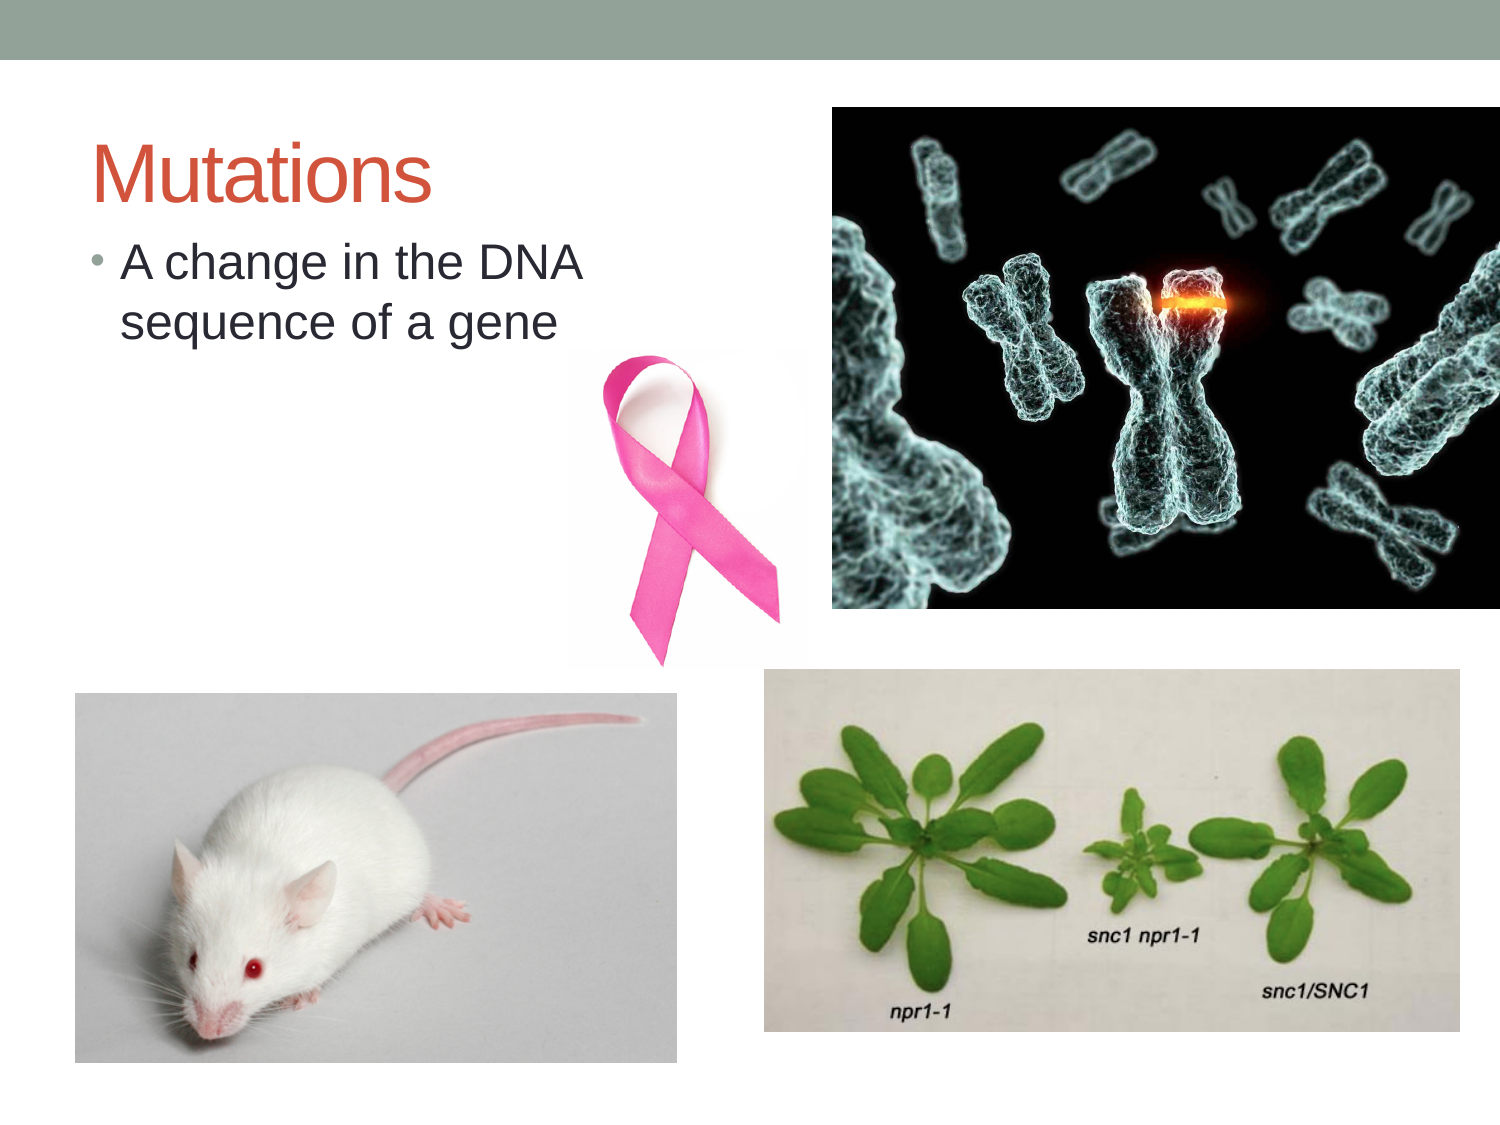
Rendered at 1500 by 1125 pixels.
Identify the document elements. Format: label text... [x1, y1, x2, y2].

list A change in the DNA sequence of a gene [75, 222, 808, 1063]
picture [74, 693, 677, 1063]
title Mutations [75, 87, 1425, 250]
picture [568, 349, 1460, 1032]
picture [831, 107, 1500, 609]
